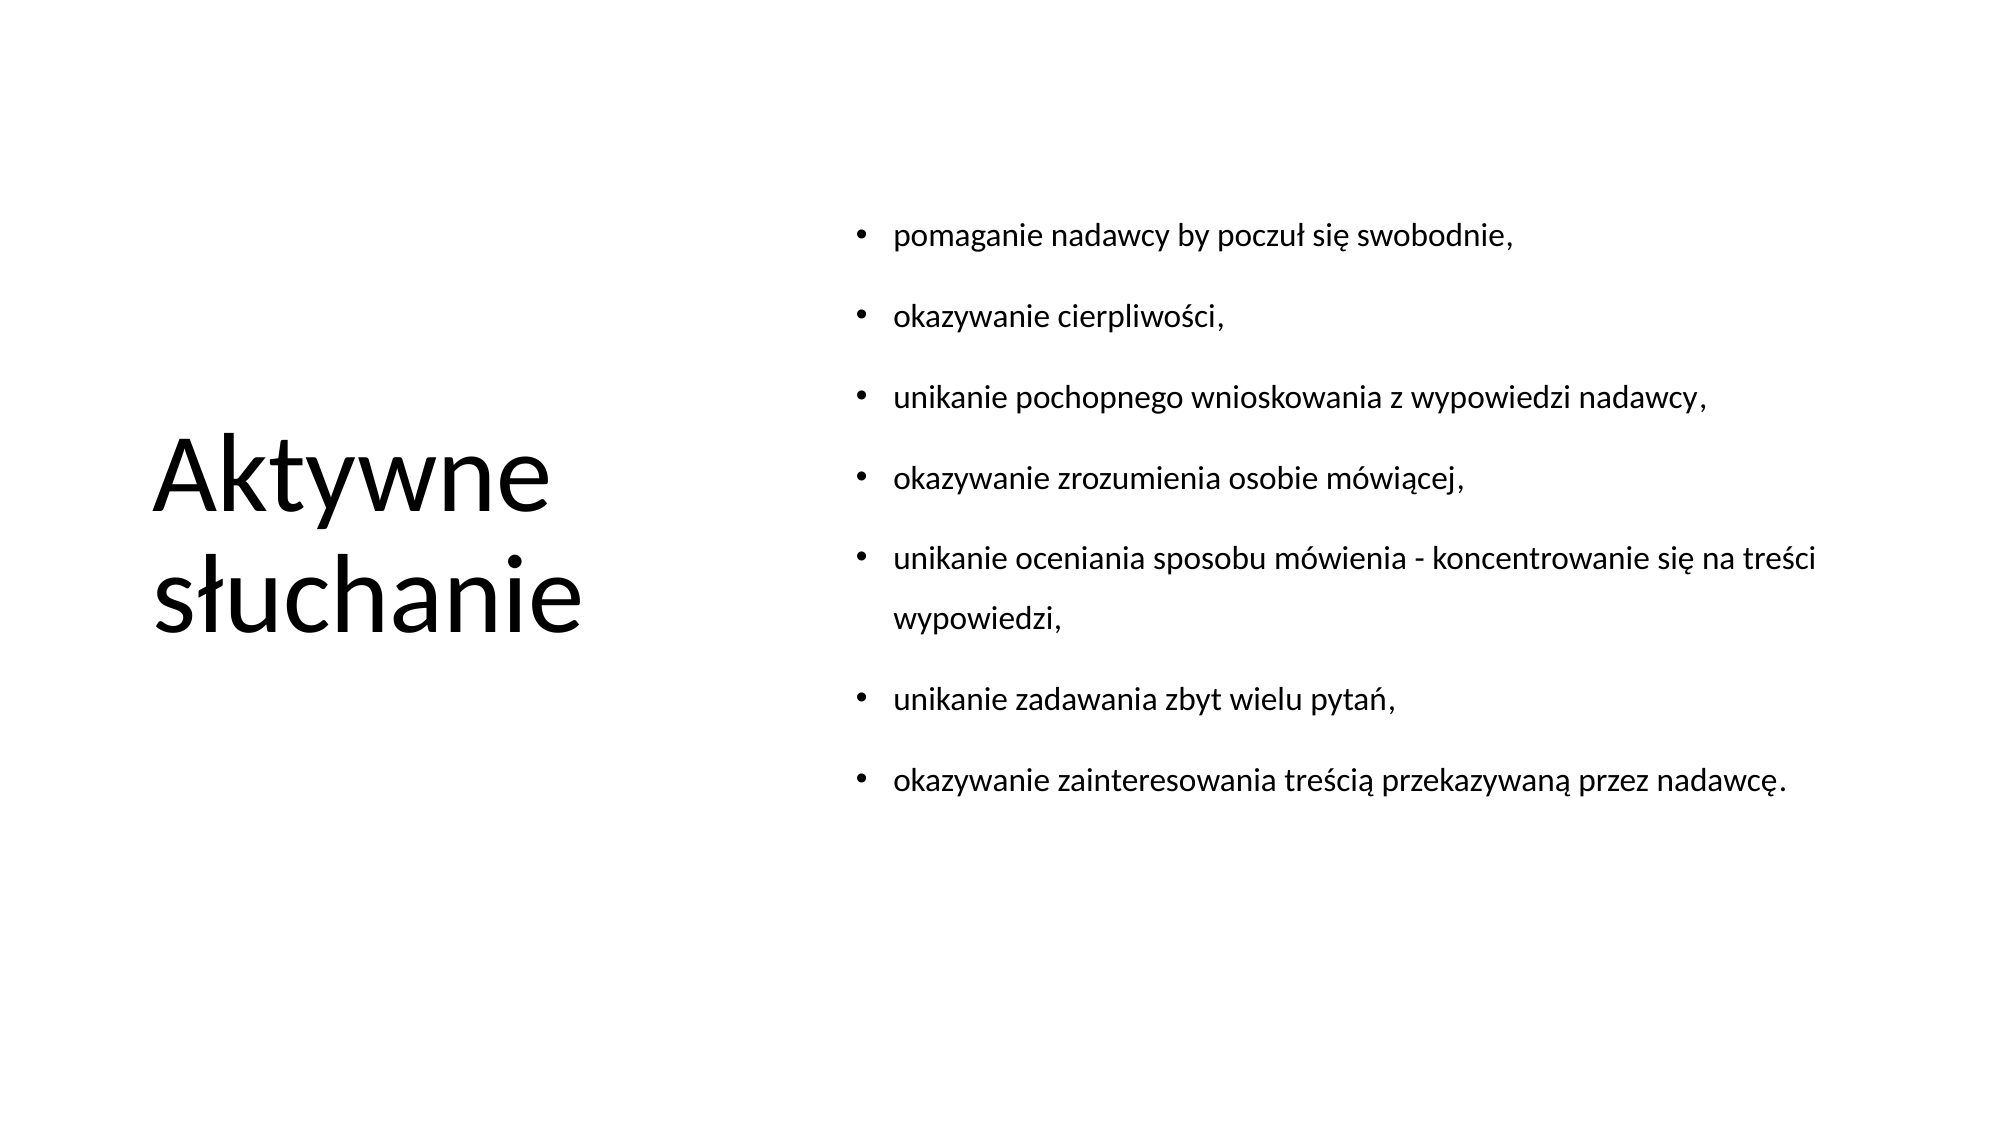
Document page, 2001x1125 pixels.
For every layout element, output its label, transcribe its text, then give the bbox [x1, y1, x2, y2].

list pomaganie nadawcy by poczuł się swobodnie, okazywanie cierpliwości, unikanie pochopnego wnioskowania z wypowiedzi nadawcy, okazywanie zrozumienia osobie mówiącej, unikanie oceniania sposobu mówienia - koncentrowanie się na treści wypowiedzi, unikanie zadawania zbyt wielu pytań, okazywanie zainteresowania treścią przekazywaną przez nadawcę. [840, 90, 1862, 982]
title Aktywne słuchanie [138, 90, 729, 981]
